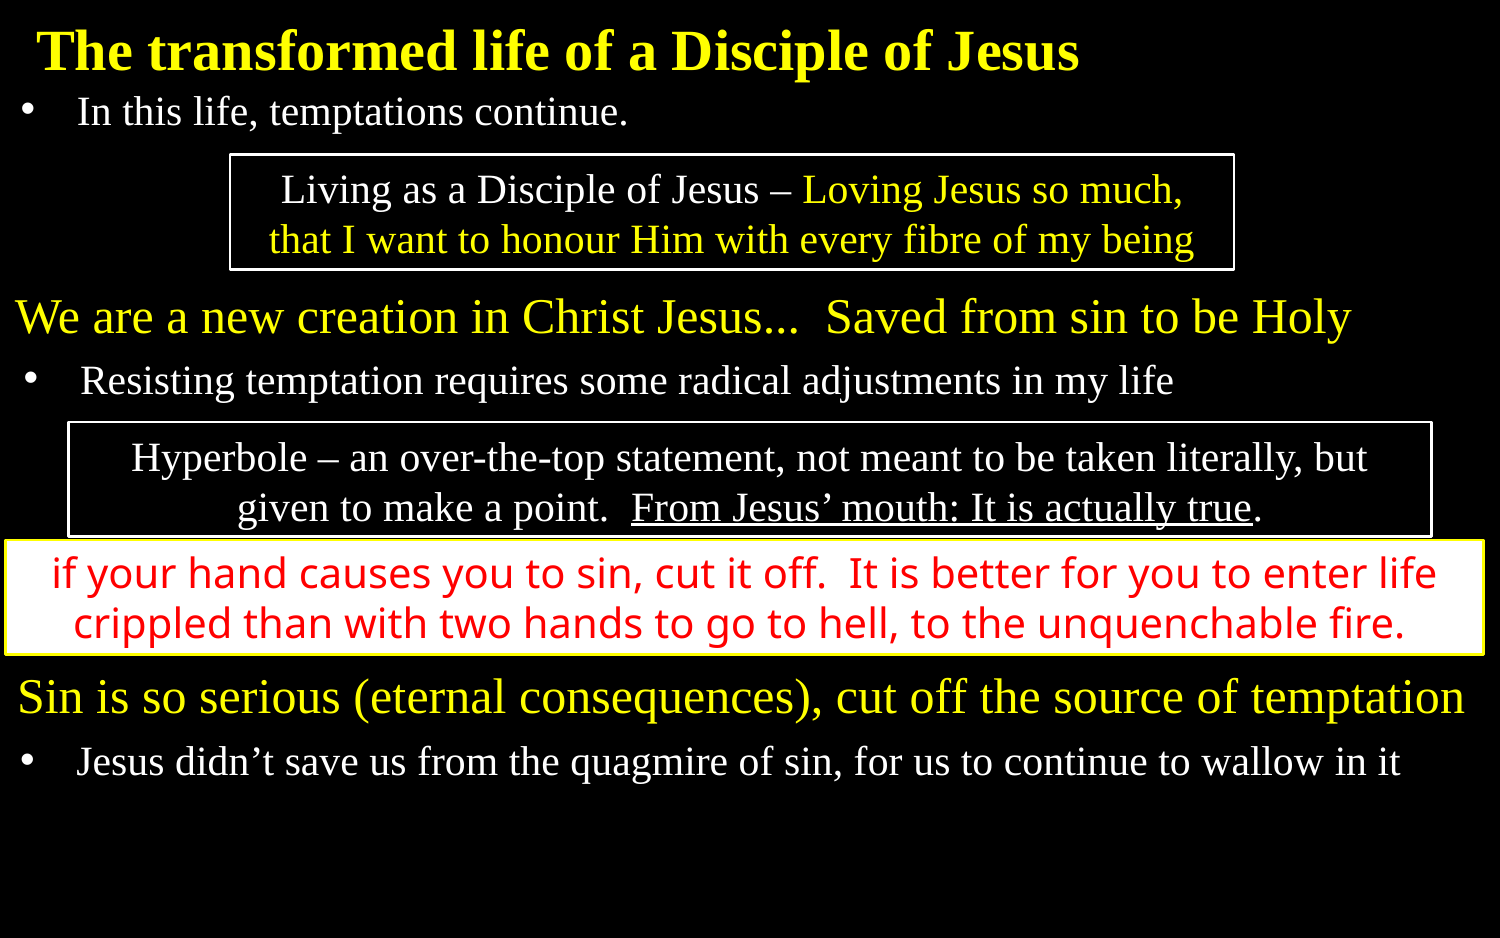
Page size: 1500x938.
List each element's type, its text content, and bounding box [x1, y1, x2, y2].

text_box Jesus didn’t save us from the quagmire of sin, for us to continue to wallow in it [5, 726, 1492, 792]
text_box Hyperbole – an over-the-top statement, not meant to be taken literally, but given to make a point. From Jesus’ mouth: It is actually true. [68, 421, 1432, 537]
text_box Sin is so serious (eternal consequences), cut off the source of temptation [2, 655, 1500, 731]
text_box if your hand causes you to sin, cut it off. It is better for you to enter life crippled than with two hands to go to hell, to the unquenchable fire. [5, 539, 1484, 655]
text_box Living as a Disciple of Jesus – Loving Jesus so much, that I want to honour Him with every fibre of my being [230, 154, 1235, 270]
text_box In this life, temptations continue. [5, 75, 1500, 141]
text_box We are a new creation in Christ Jesus... Saved from sin to be Holy [0, 275, 1459, 351]
text_box Resisting temptation requires some radical adjustments in my life [8, 345, 1496, 410]
text_box The transformed life of a Disciple of Jesus [21, 4, 1496, 75]
